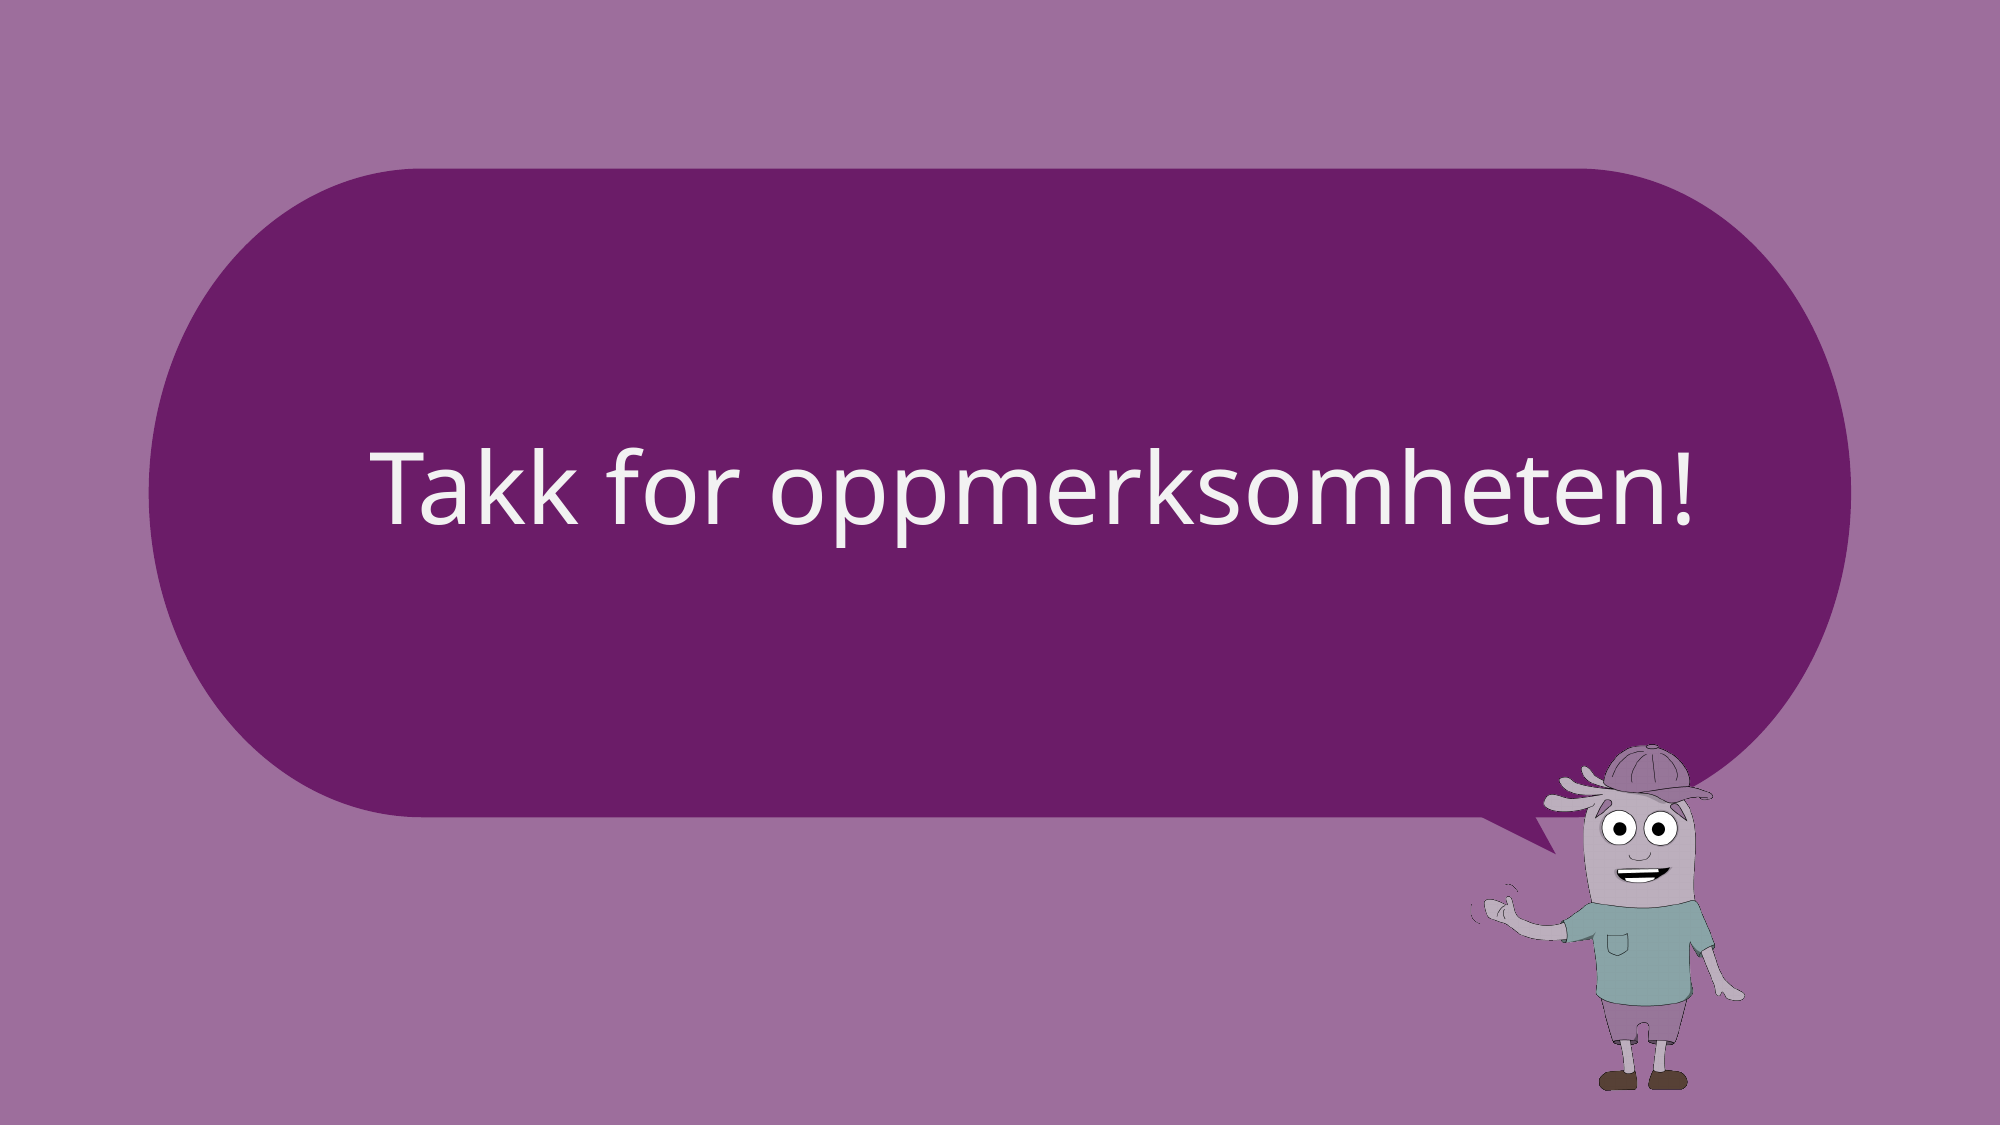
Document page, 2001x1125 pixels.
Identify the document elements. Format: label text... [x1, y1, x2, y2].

text_box [147, 167, 1853, 819]
title Takk for oppmerksomheten! [354, 430, 1761, 538]
picture [1444, 731, 1776, 1109]
